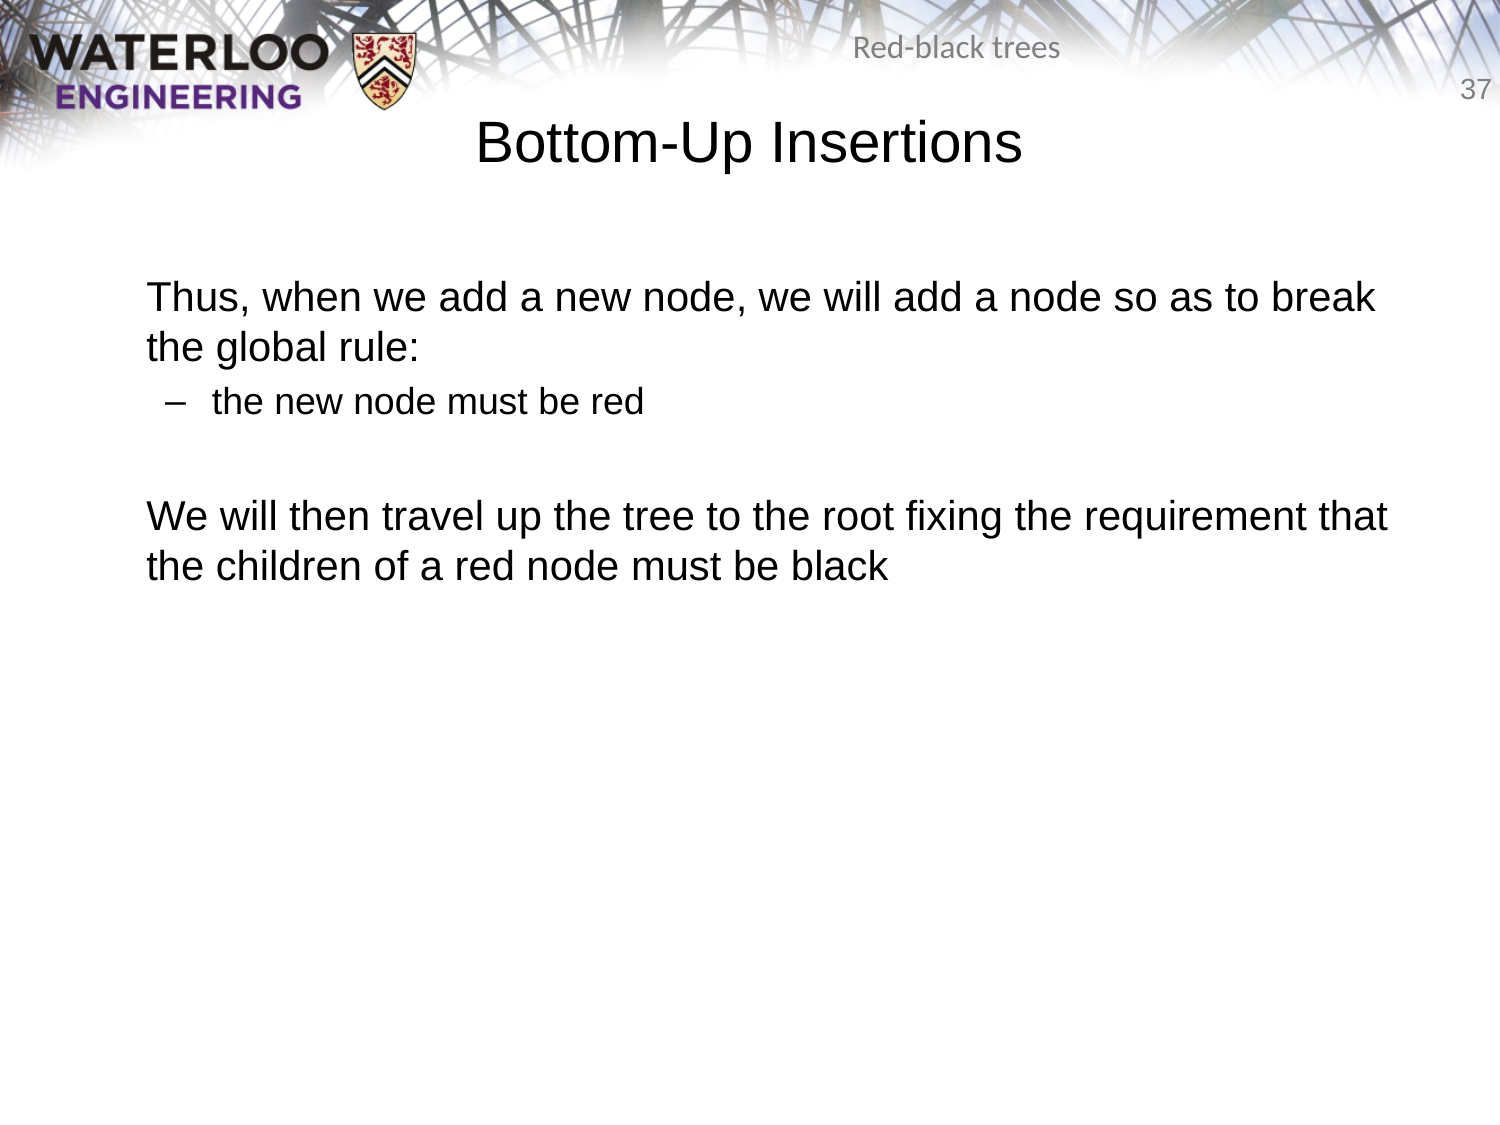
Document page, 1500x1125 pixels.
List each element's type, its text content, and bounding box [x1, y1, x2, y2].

picture [0, 0, 1500, 1125]
list Thus, when we add a new node, we will add a node so as to break the global rule: the new node must be red We will then travel up the tree to the root fixing the requirement that the children of a red node must be black [74, 262, 1426, 1006]
title Bottom-Up Insertions [74, 44, 1426, 233]
